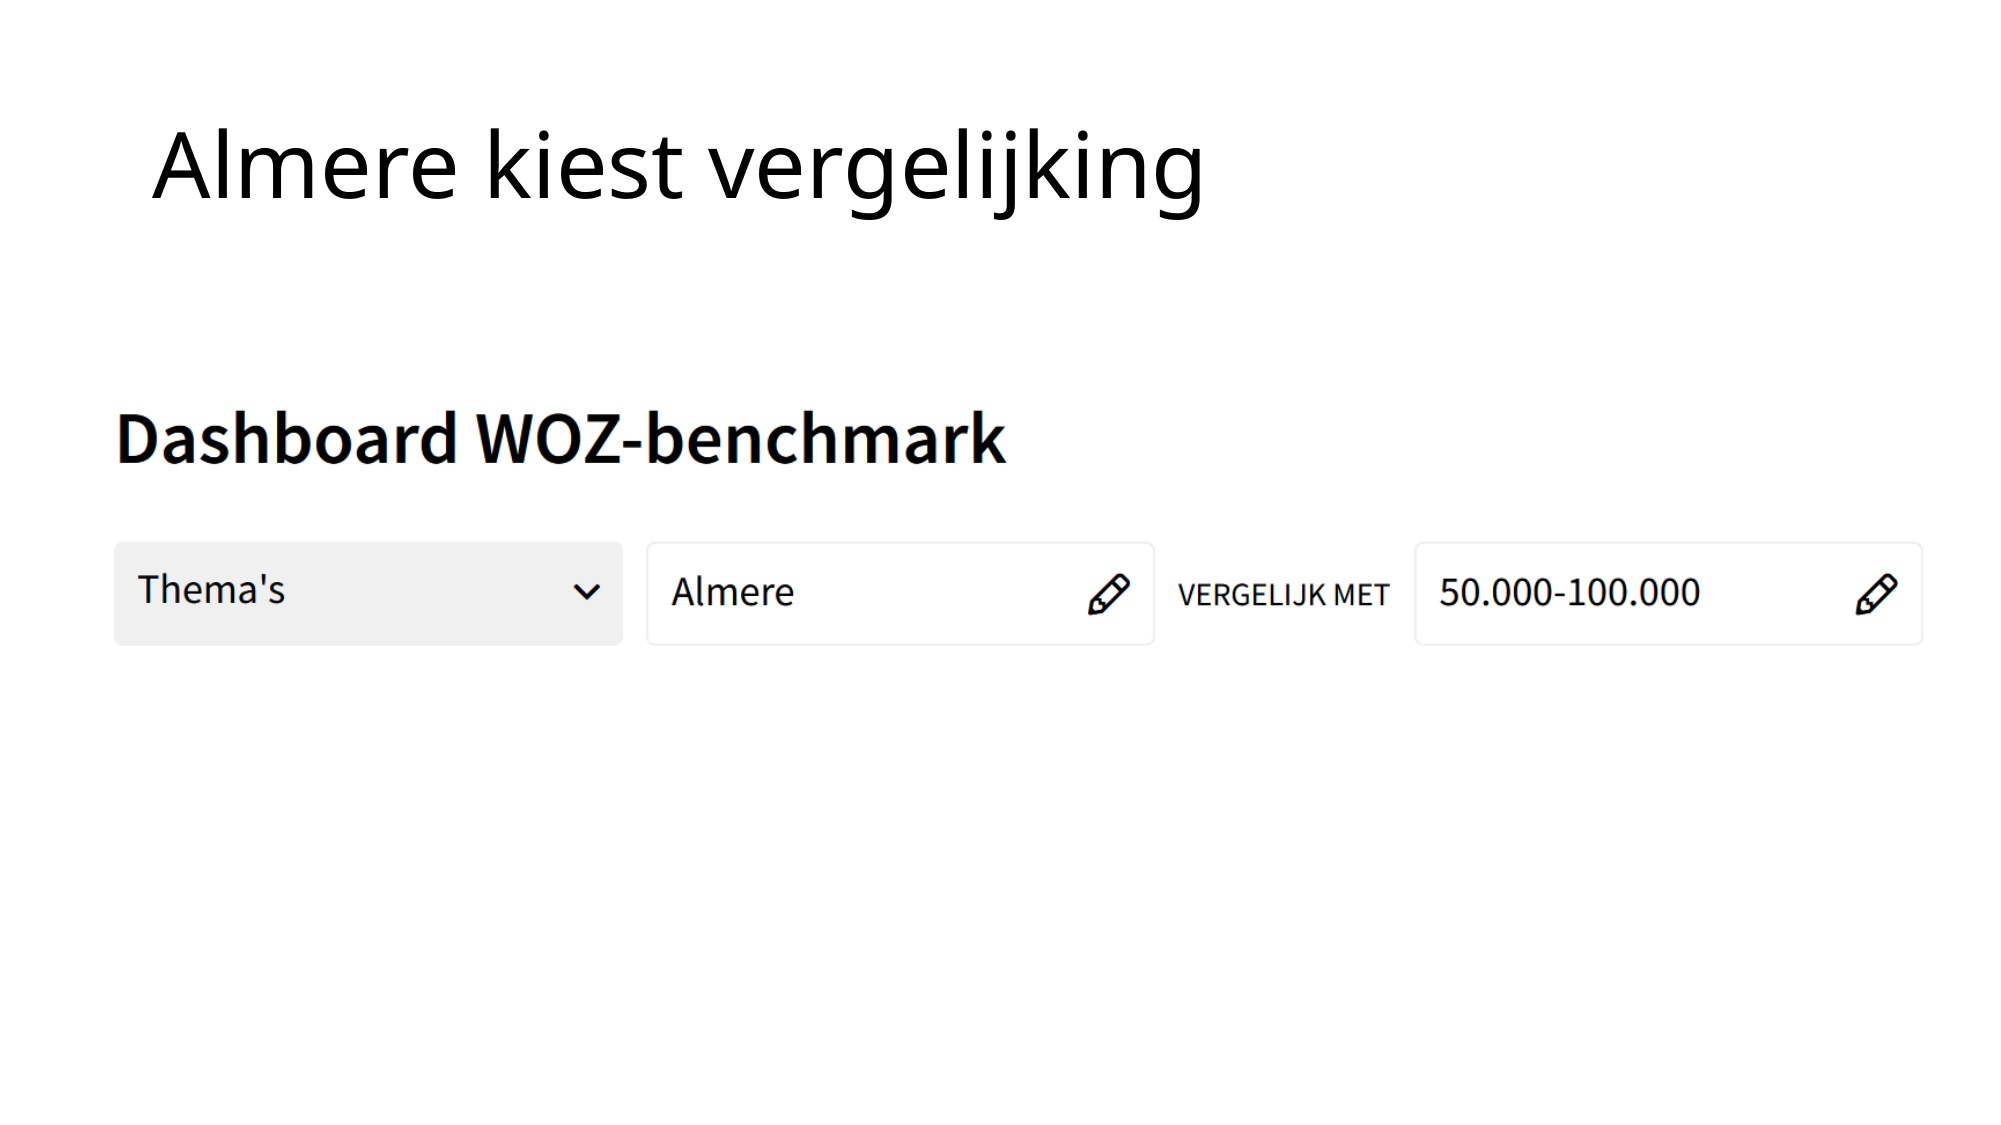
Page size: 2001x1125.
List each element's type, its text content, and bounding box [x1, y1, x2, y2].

picture [99, 397, 1964, 728]
title Almere kiest vergelijking [137, 59, 1863, 278]
